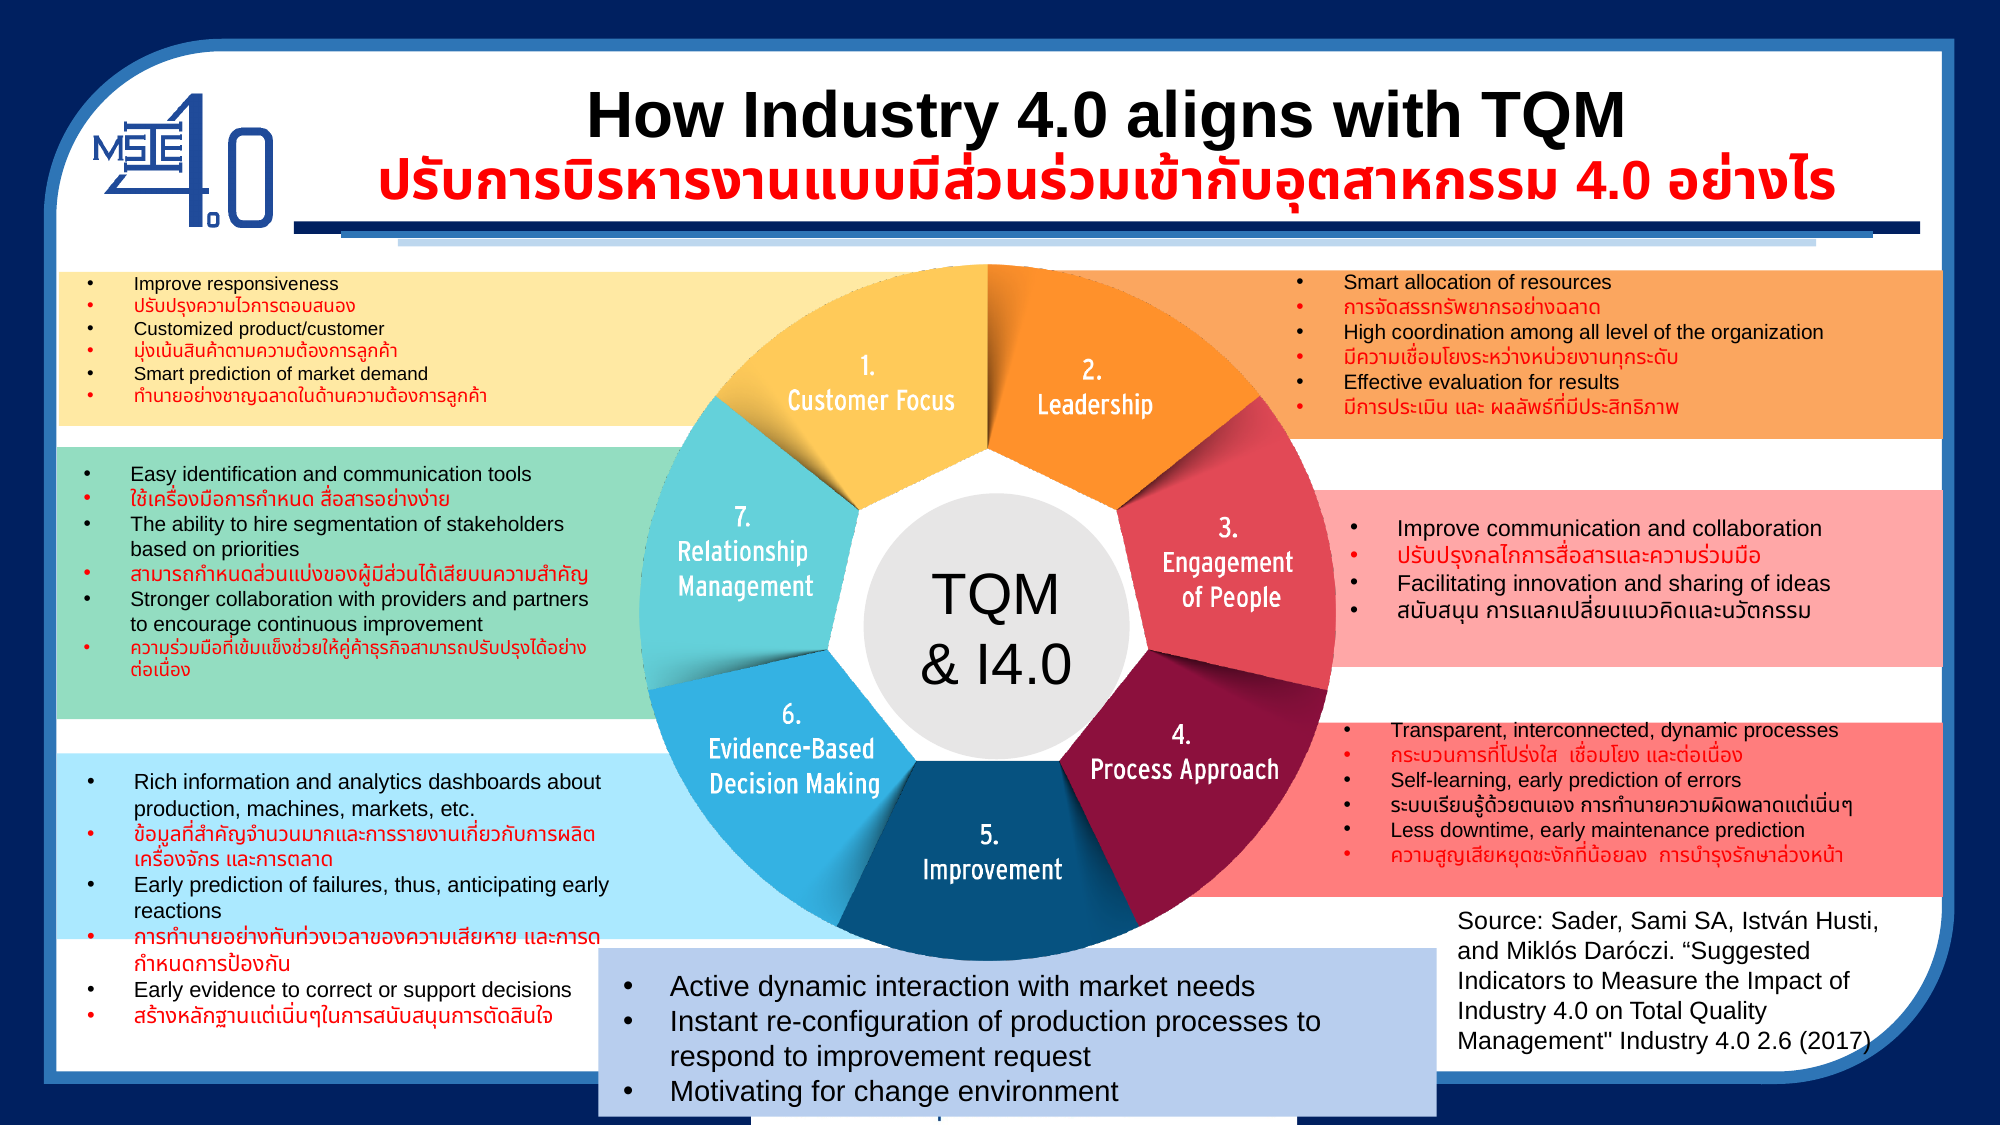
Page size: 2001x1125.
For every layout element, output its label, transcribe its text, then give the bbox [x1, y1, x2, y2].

text_box Rich information and analytics dashboards about production, machines, markets, etc. ข้อมูลที่สำคัญจำนวนมากและการรายงานเกี่ยวกับการผลิต เครื่องจักร และการตลาด Early prediction of failures, thus, anticipating early reactions การทำนายอย่างทันท่วงเวลาของความเสียหาย และการดกำหนดการป้องกัน Early evidence to correct or support decisions สร้างหลักฐานแต่เนิ่นๆในการสนับสนุนการตัดสินใจ [72, 760, 684, 1036]
text_box [1336, 489, 1944, 668]
text_box Active dynamic interaction with market needs Instant re-configuration of production processes to respond to improvement request Motivating for change environment [608, 960, 1405, 1115]
text_box [597, 947, 1438, 1118]
title How Industry 4.0 aligns with TQM ปรับการบิรหารงานแบบมีส่วนร่วมเข้ากับอุตสาหกรรม 4.0 อย่างไร [294, 73, 1921, 220]
text_box Easy identification and communication tools ใช้เครื่องมือการกำหนด สื่อสารอย่างง่าย The ability to hire segmentation of stakeholders based on priorities สามารถกำหนดส่วนแบ่งของผู้มีส่วนได้เสียบนความสำคัญ Stronger collaboration with providers and partners to encourage continuous improvement ความร่วมมือที่เข้มแข็งช่วยให้คู่ค้าธุรกิจสามารถปรับปรุงได้อย่างต่อเนื่อง [68, 453, 609, 688]
text_box Improve communication and collaboration ปรับปรุงกลไกการสื่อสารและความร่วมมือ Facilitating innovation and sharing of ideas สนับสนุน การแลกเปลี่ยนแนวคิดและนวัตกรรม [1336, 505, 1872, 631]
text_box [56, 446, 639, 720]
text_box [56, 752, 639, 940]
text_box [58, 271, 639, 427]
picture [639, 264, 1336, 961]
text_box [1336, 269, 1944, 440]
text_box Smart allocation of resources การจัดสรรทรัพยากรอย่างฉลาด High coordination among all level of the organization มีความเชื่อมโยงระหว่างหน่วยงานทุกระดับ Effective evaluation for results มีการประเมิน และ ผลลัพธ์ที่มีประสิทธิภาพ [1281, 261, 1877, 427]
text_box Source: Sader, Sami SA, István Husti, and Miklós Daróczi. “Suggested Indicators to Measure the Impact of Industry 4.0 on Total Quality Management" Industry 4.0 2.6 (2017) [1442, 897, 1928, 1062]
text_box [1336, 874, 1944, 898]
picture [751, 1118, 1298, 1125]
text_box Improve responsiveness ปรับปรุงความไวการตอบสนอง Customized product/customer มุ่งเน้นสินค้าตามความต้องการลูกค้า Smart prediction of market demand ทำนายอย่างชาญฉลาดในด้านความต้องการลูกค้า [72, 264, 639, 414]
text_box Transparent, interconnected, dynamic processes กระบวนการที่โปร่งใส เชื่อมโยง และต่อเนื่อง Self-learning, early prediction of errors ระบบเรียนรู้ด้วยตนเอง การทำนายความผิดพลาดแต่เนิ่นๆ Less downtime, early maintenance prediction ความสูญเสียหยุดชะงักที่น้อยลง การบำรุงรักษาล่วงหน้า [1336, 709, 1969, 874]
